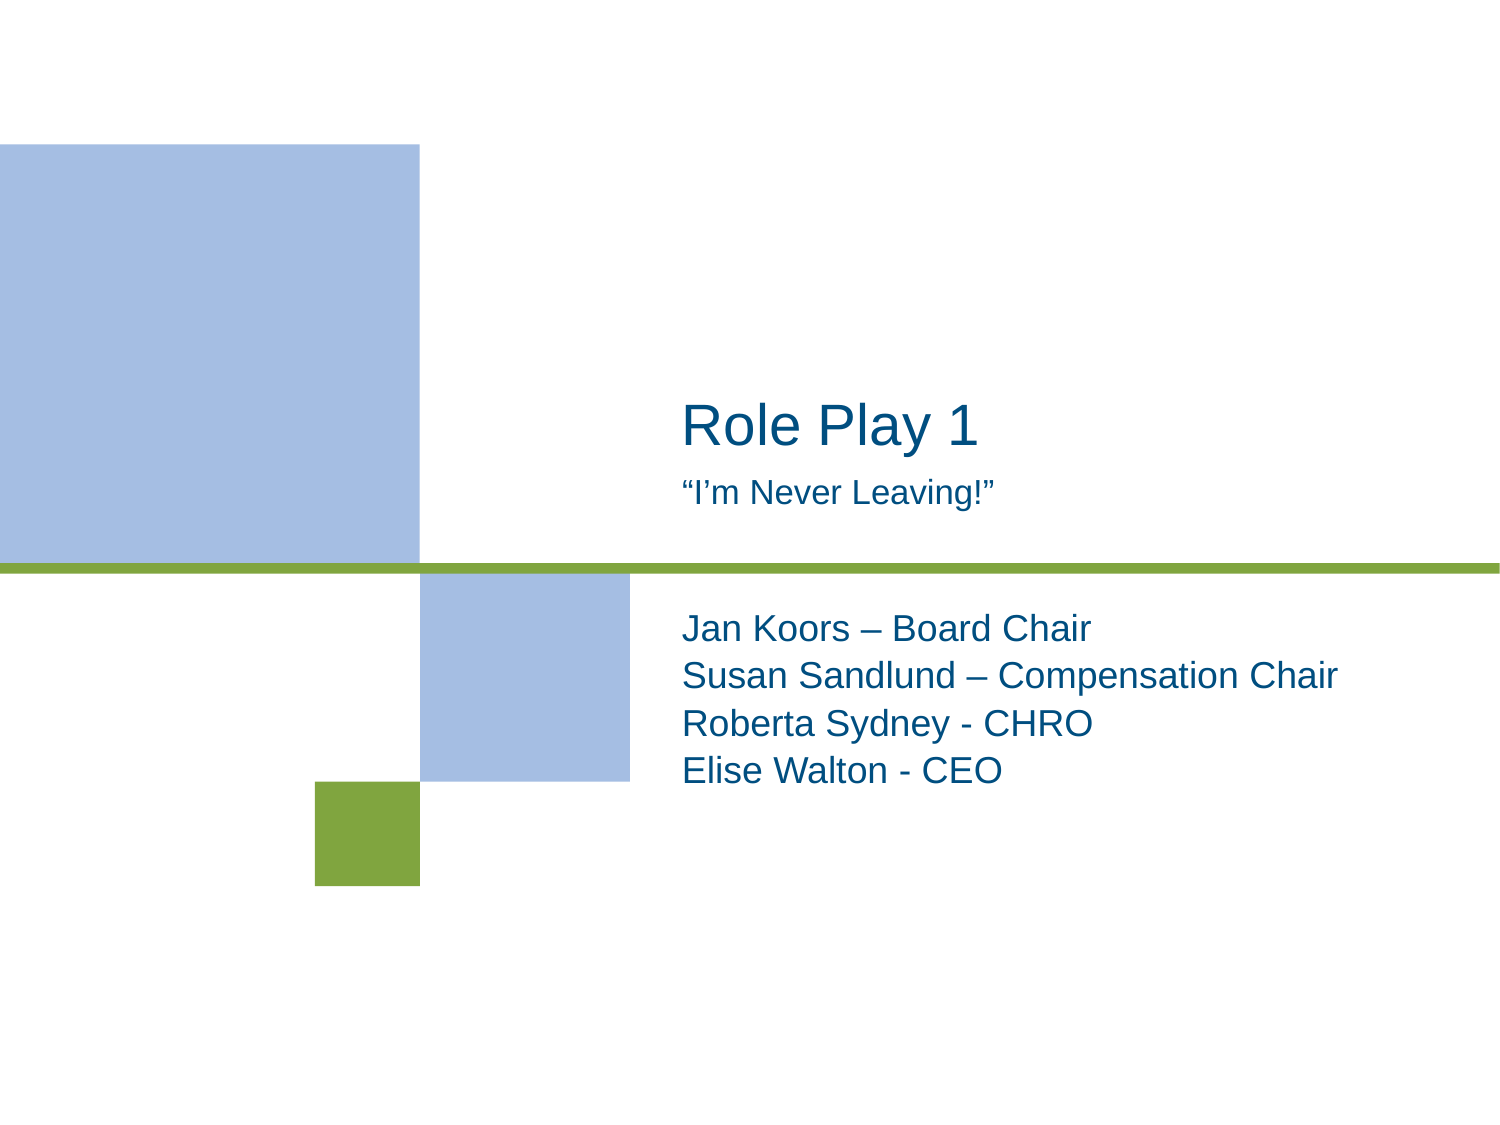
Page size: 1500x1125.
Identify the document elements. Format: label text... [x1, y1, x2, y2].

list Jan Koors – Board Chair Susan Sandlund – Compensation Chair Roberta Sydney - CHRO Elise Walton - CEO [666, 601, 1463, 1013]
title Role Play 1 [666, 180, 1462, 466]
list “I’m Never Leaving!” [667, 466, 1463, 563]
